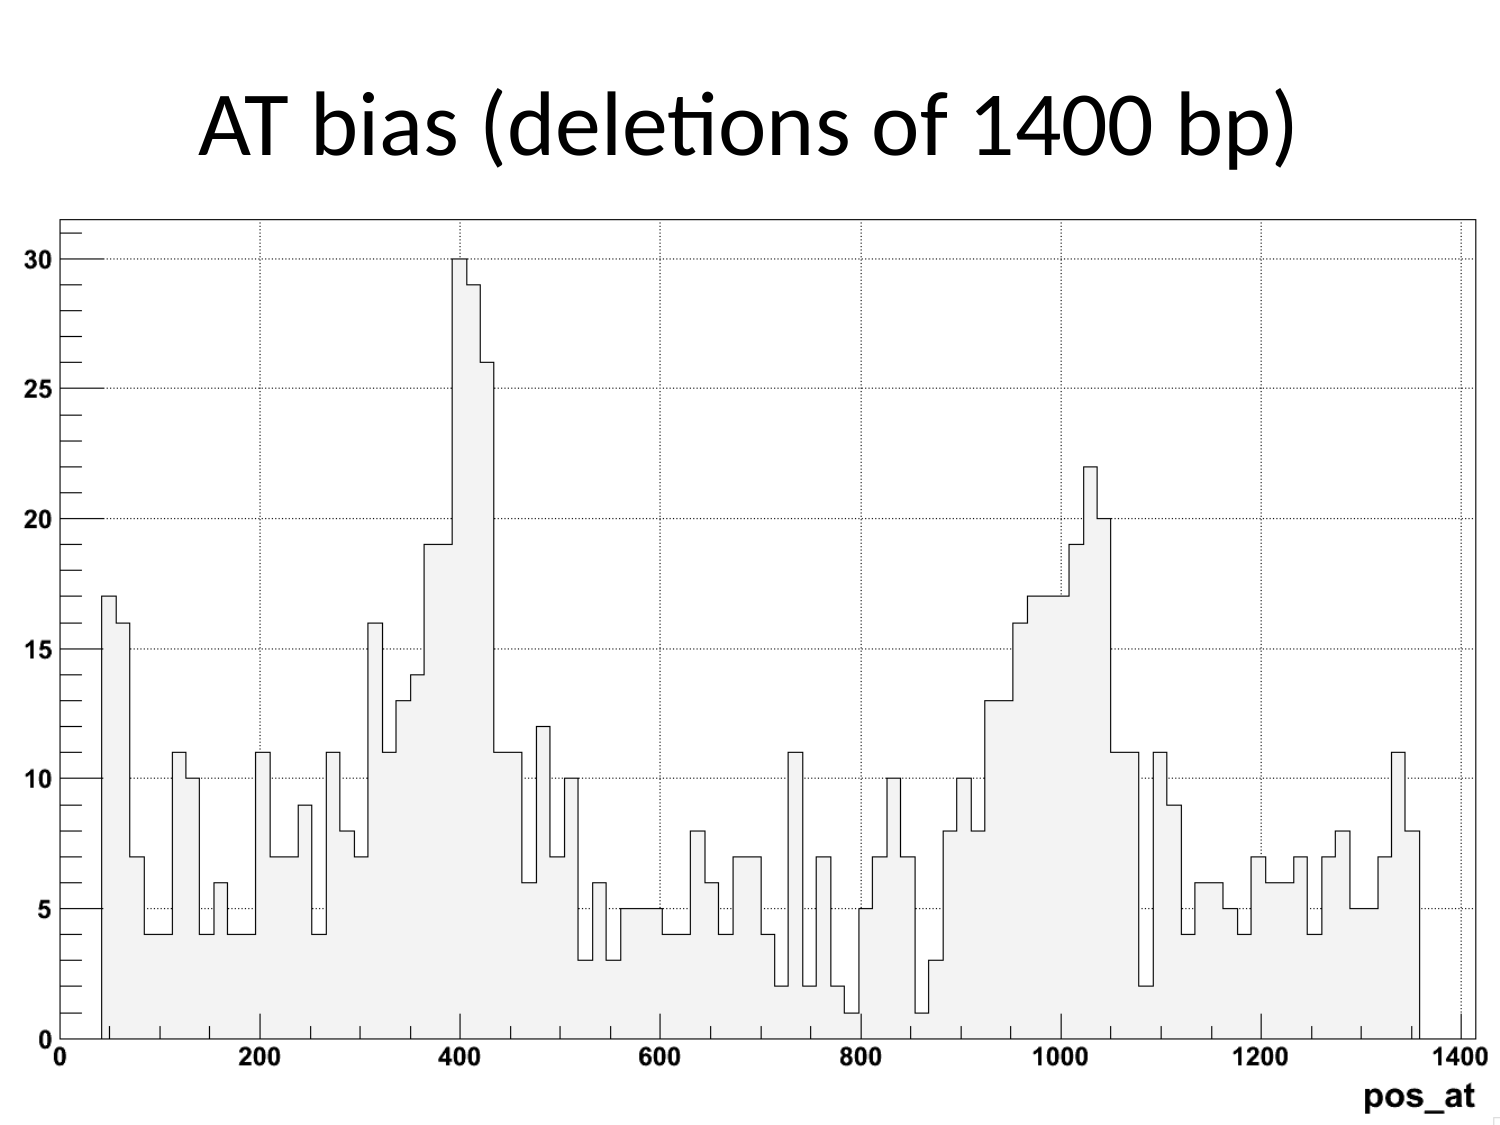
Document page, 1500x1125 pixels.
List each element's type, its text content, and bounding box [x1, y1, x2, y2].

picture [0, 208, 1500, 1125]
title AT bias (deletions of 1400 bp) [75, 24, 1425, 207]
